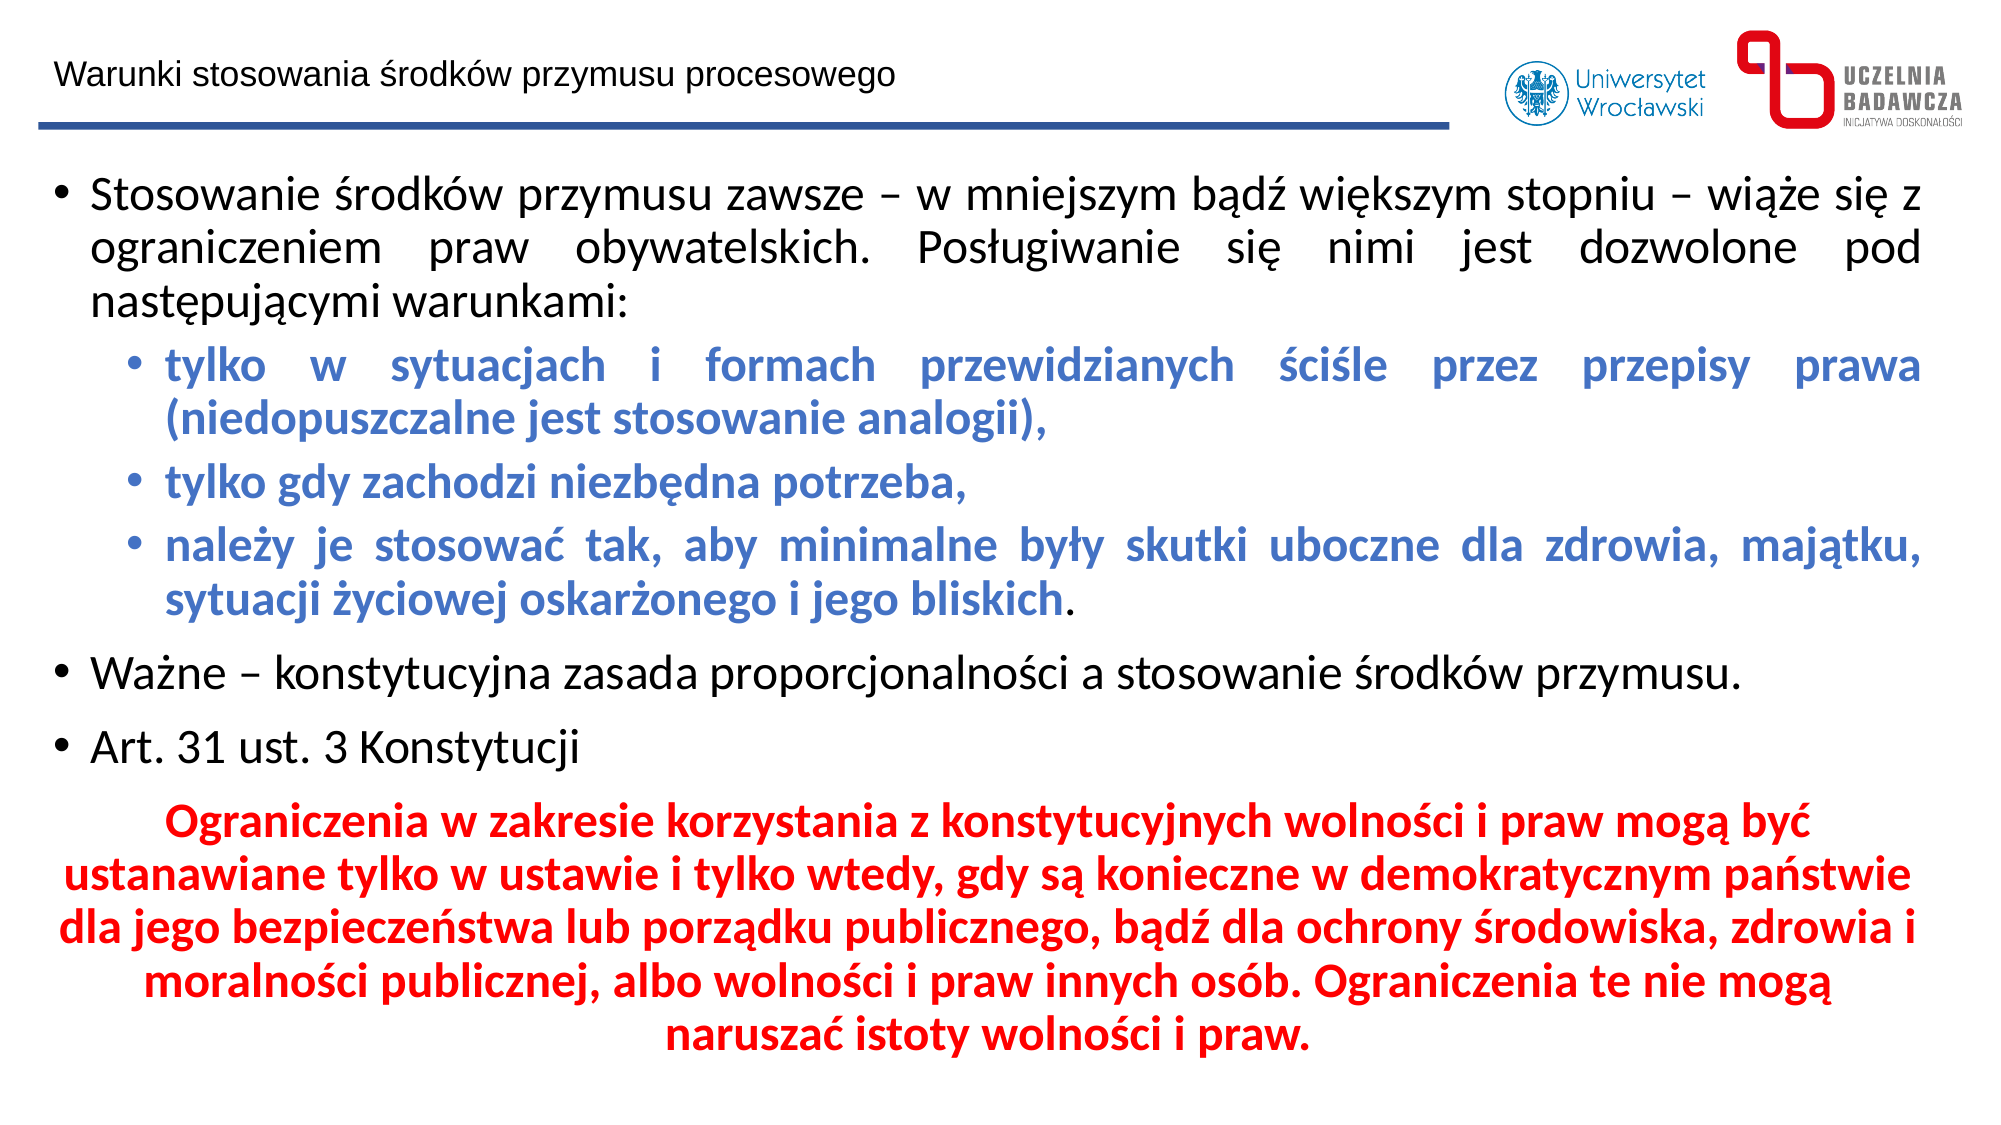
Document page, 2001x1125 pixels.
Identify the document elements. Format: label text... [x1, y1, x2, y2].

picture [1489, 30, 1962, 129]
list Stosowanie środków przymusu zawsze – w mniejszym bądź większym stopniu – wiąże się z ograniczeniem praw obywatelskich. Posługiwanie się nimi jest dozwolone pod następującymi warunkami: tylko w sytuacjach i formach przewidzianych ściśle przez przepisy prawa (niedopuszczalne jest stosowanie analogii), tylko gdy zachodzi niezbędna potrzeba, należy je stosować tak, aby minimalne były skutki uboczne dla zdrowia, majątku, sytuacji życiowej oskarżonego i jego bliskich. Ważne – konstytucyjna zasada proporcjonalności a stosowanie środków przymusu. Art. 31 ust. 3 Konstytucji Ograniczenia w zakresie korzystania z konstytucyjnych wolności i praw mogą być ustanawiane tylko w ustawie i tylko wtedy, gdy są konieczne w demokratycznym państwie dla jego bezpieczeństwa lub porządku publicznego, bądź dla ochrony środowiska, zdrowia i moralności publicznej, albo wolności i praw innych osób. Ograniczenia te nie mogą naruszać istoty wolności i praw. [38, 160, 1938, 1077]
list Warunki stosowania środków przymusu procesowego [38, 48, 1437, 103]
